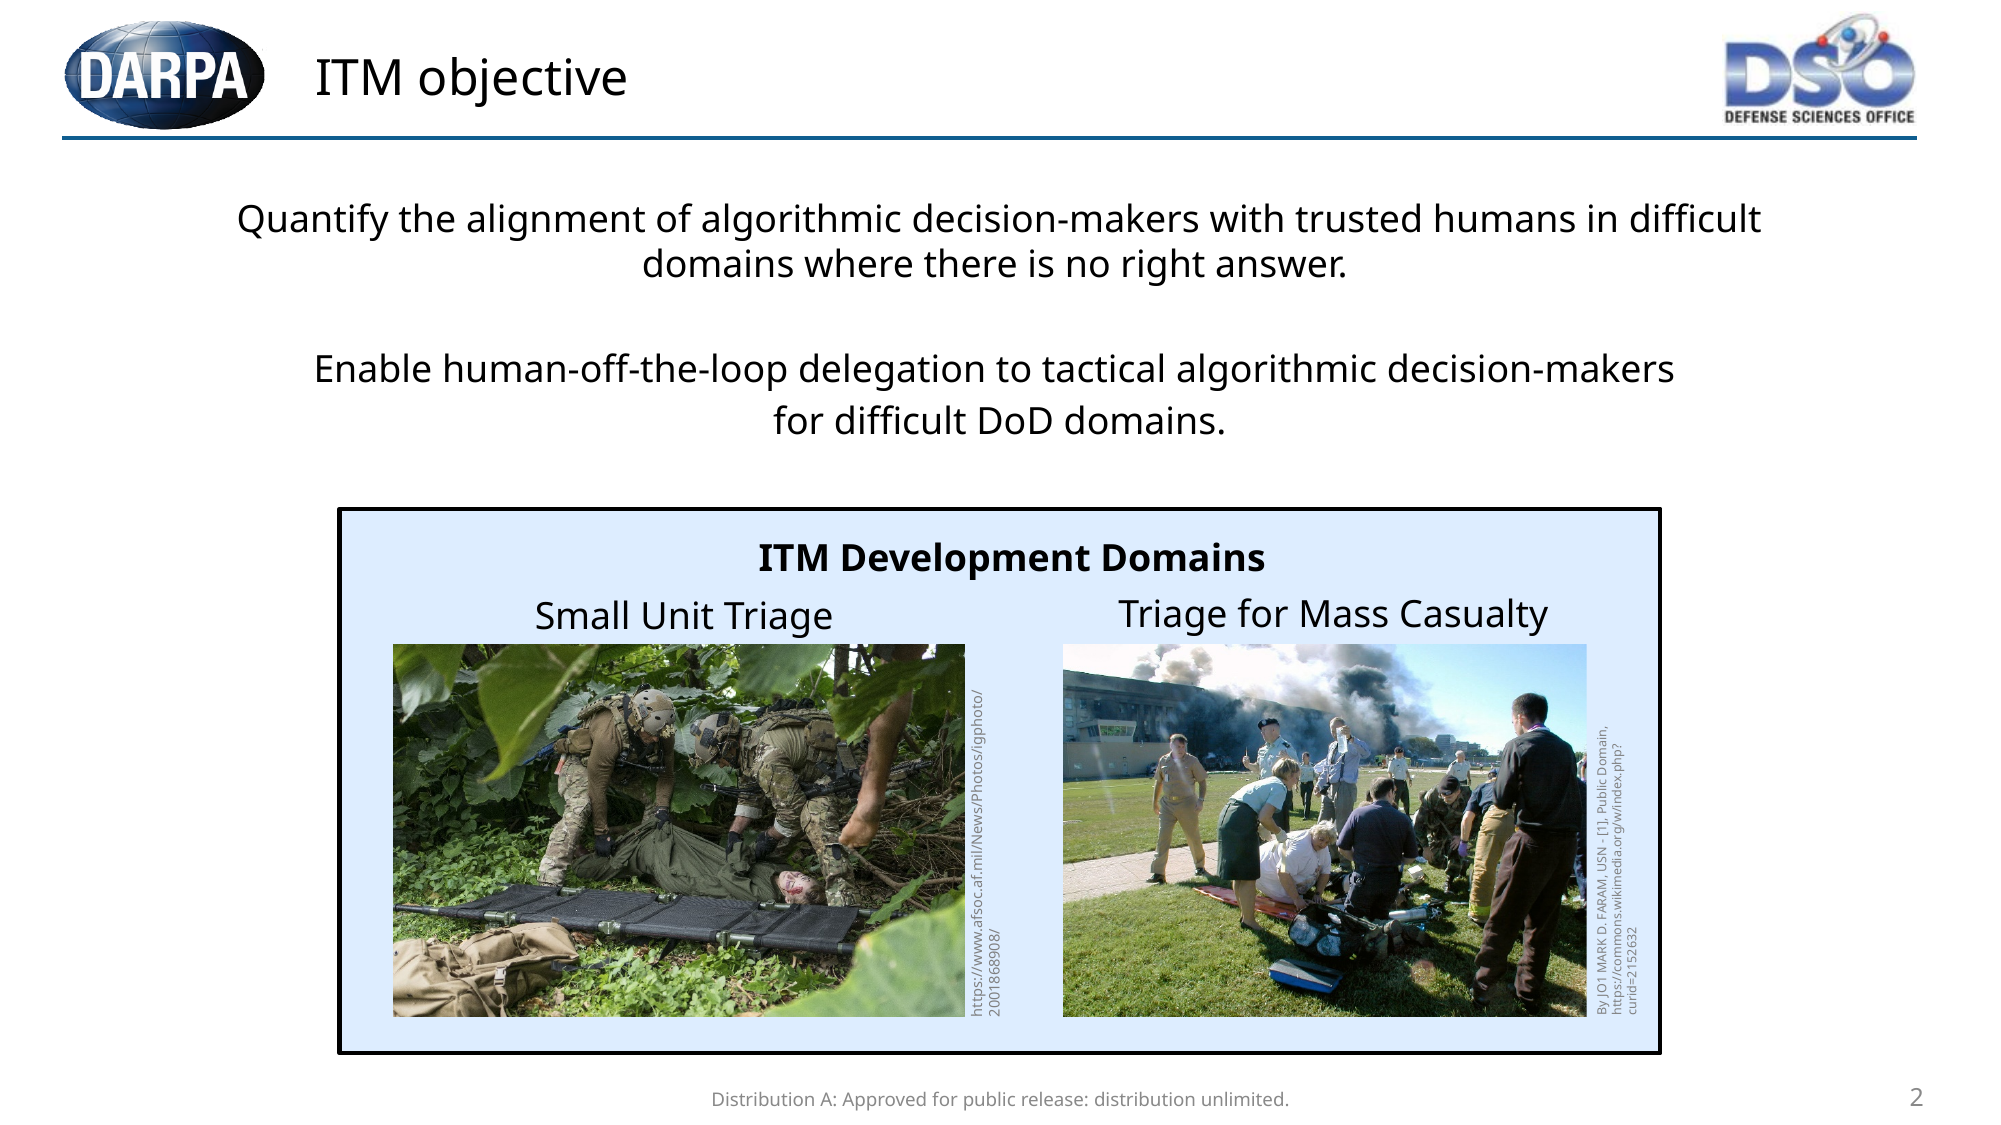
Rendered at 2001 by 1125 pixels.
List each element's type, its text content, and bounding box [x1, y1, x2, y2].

list Quantify the alignment of algorithmic decision-makers with trusted humans in difficult domains where there is no right answer. Enable human-off-the-loop delegation to tactical algorithmic decision-makers for difficult DoD domains. [179, 187, 1821, 470]
picture [62, 13, 267, 137]
title ITM objective [300, 24, 1716, 126]
footer Distribution A: Approved for public release: distribution unlimited. [291, 1074, 1709, 1124]
slide_number 2 [1772, 1074, 1939, 1123]
picture [1721, 11, 1917, 126]
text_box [339, 508, 1661, 1054]
